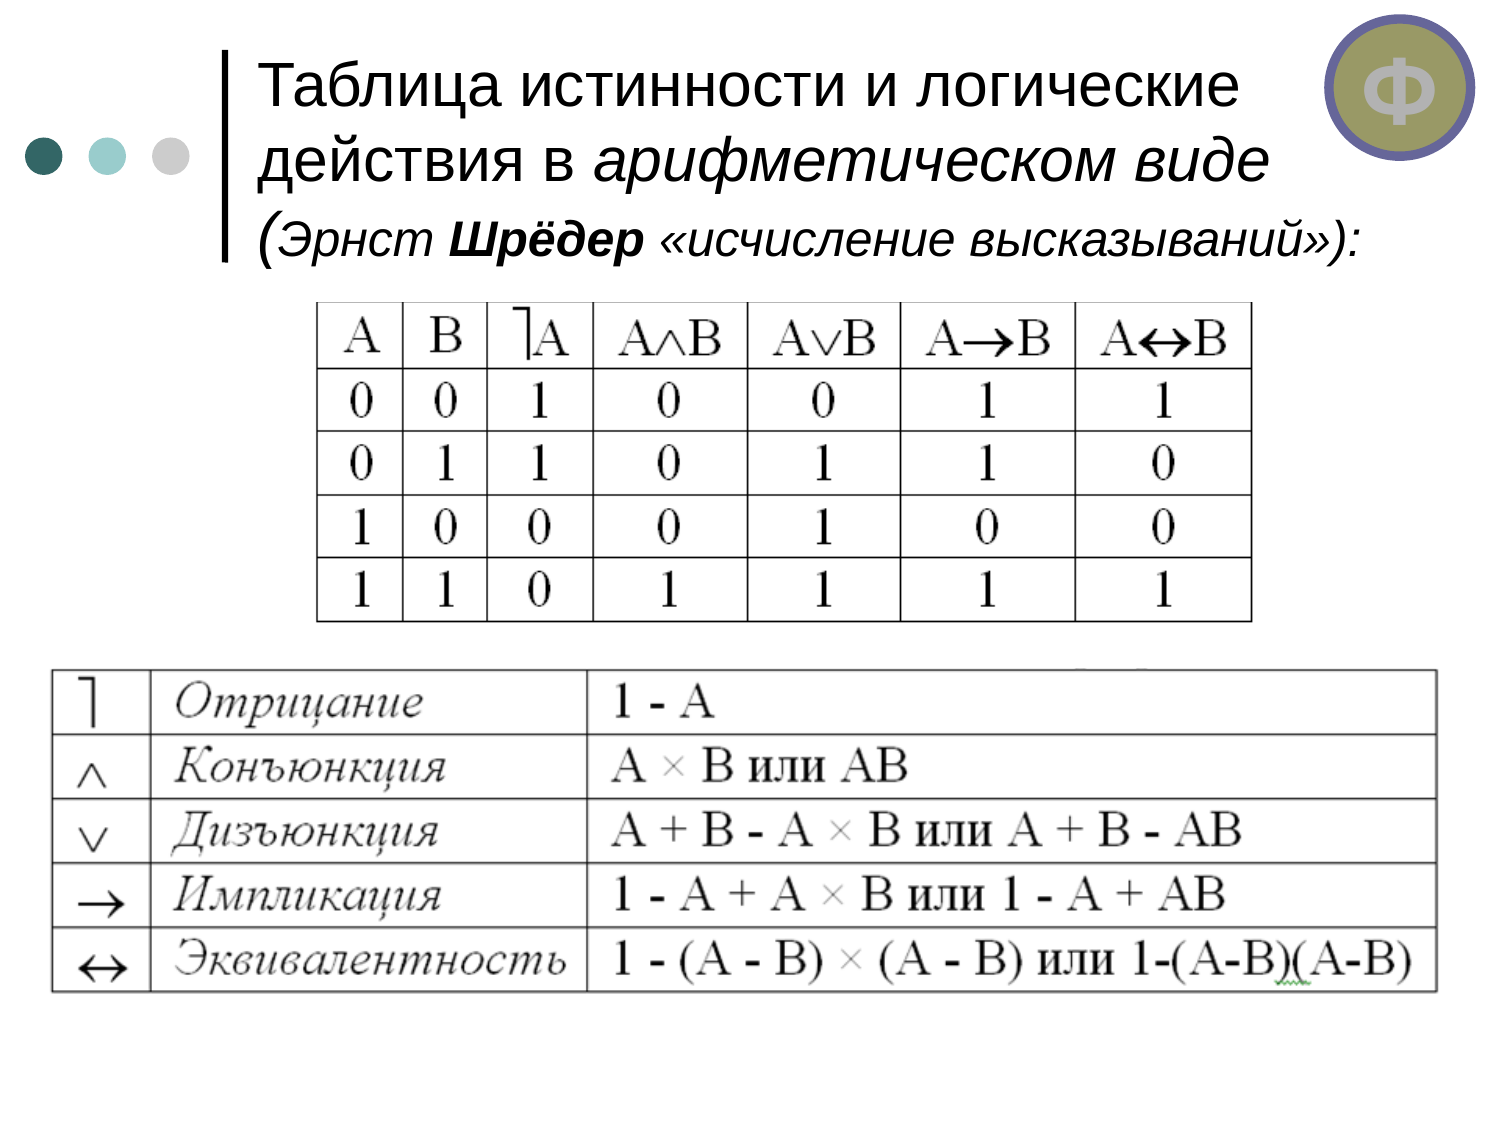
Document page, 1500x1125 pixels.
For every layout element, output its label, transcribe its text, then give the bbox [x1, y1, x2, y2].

title Таблица истинности и логические действия в арифметическом виде (Эрнст Шрёдер «исчисление высказываний»): [241, 30, 1393, 282]
text_box Ф [1328, 18, 1471, 157]
picture [300, 302, 1259, 625]
picture [41, 668, 1444, 1001]
